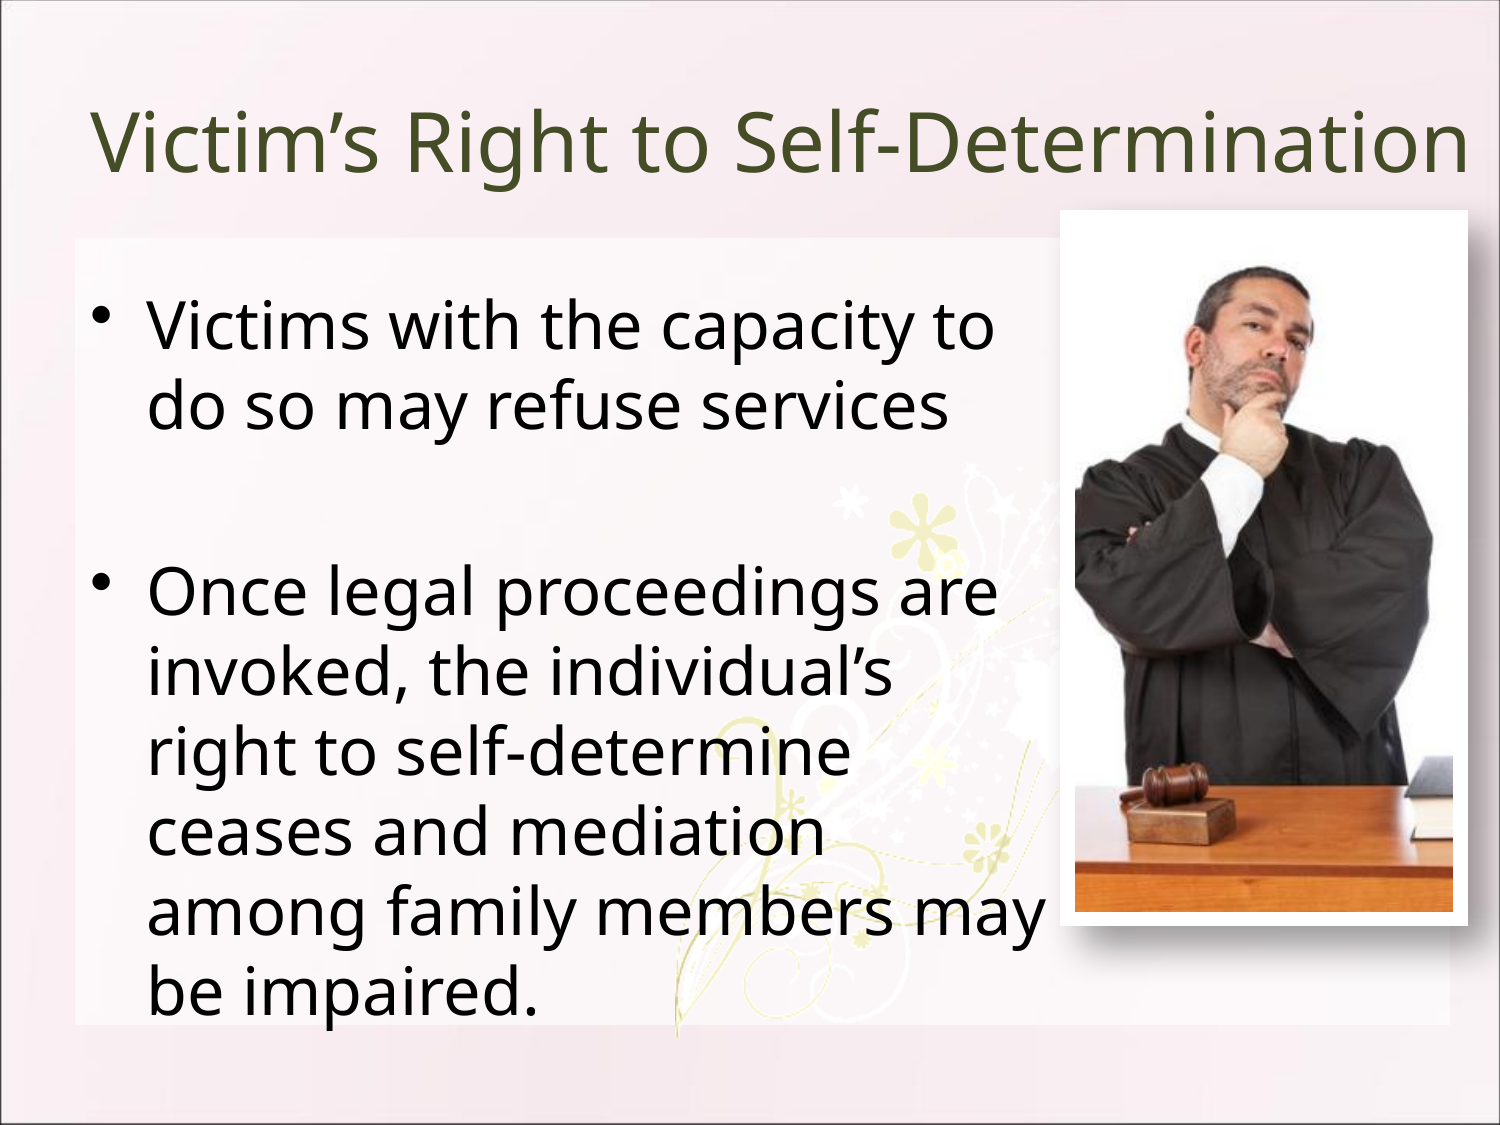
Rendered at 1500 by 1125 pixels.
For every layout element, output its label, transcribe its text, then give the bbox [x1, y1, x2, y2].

picture [1074, 224, 1454, 913]
picture [0, 0, 1500, 1125]
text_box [74, 237, 1451, 1038]
title Victim’s Right to Self-Determination [75, 45, 1500, 233]
